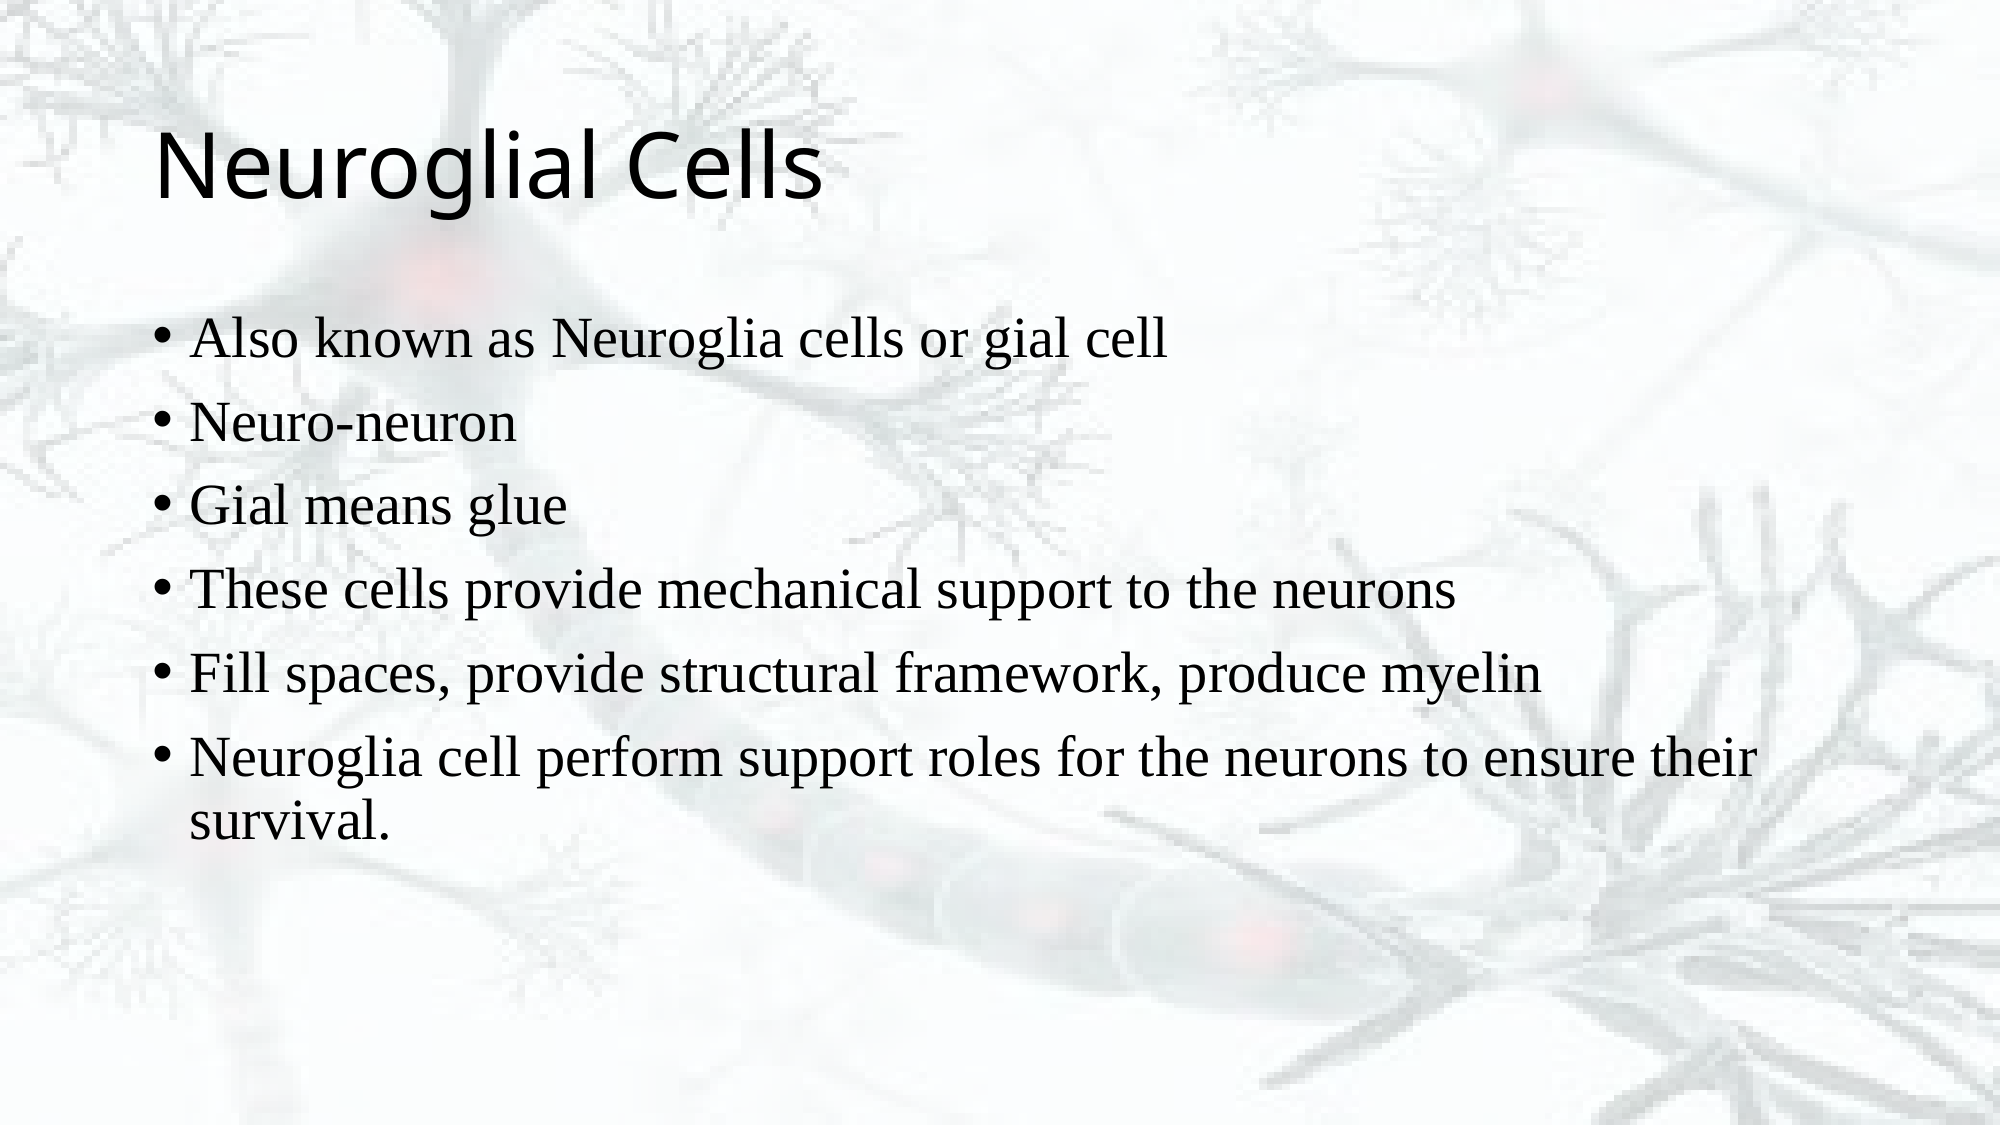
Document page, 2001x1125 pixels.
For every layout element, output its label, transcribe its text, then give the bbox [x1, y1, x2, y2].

title Neuroglial Cells [137, 59, 1863, 278]
list Also known as Neuroglia cells or gial cell Neuro-neuron Gial means glue These cells provide mechanical support to the neurons Fill spaces, provide structural framework, produce myelin Neuroglia cell perform support roles for the neurons to ensure their survival. [137, 299, 1863, 1014]
